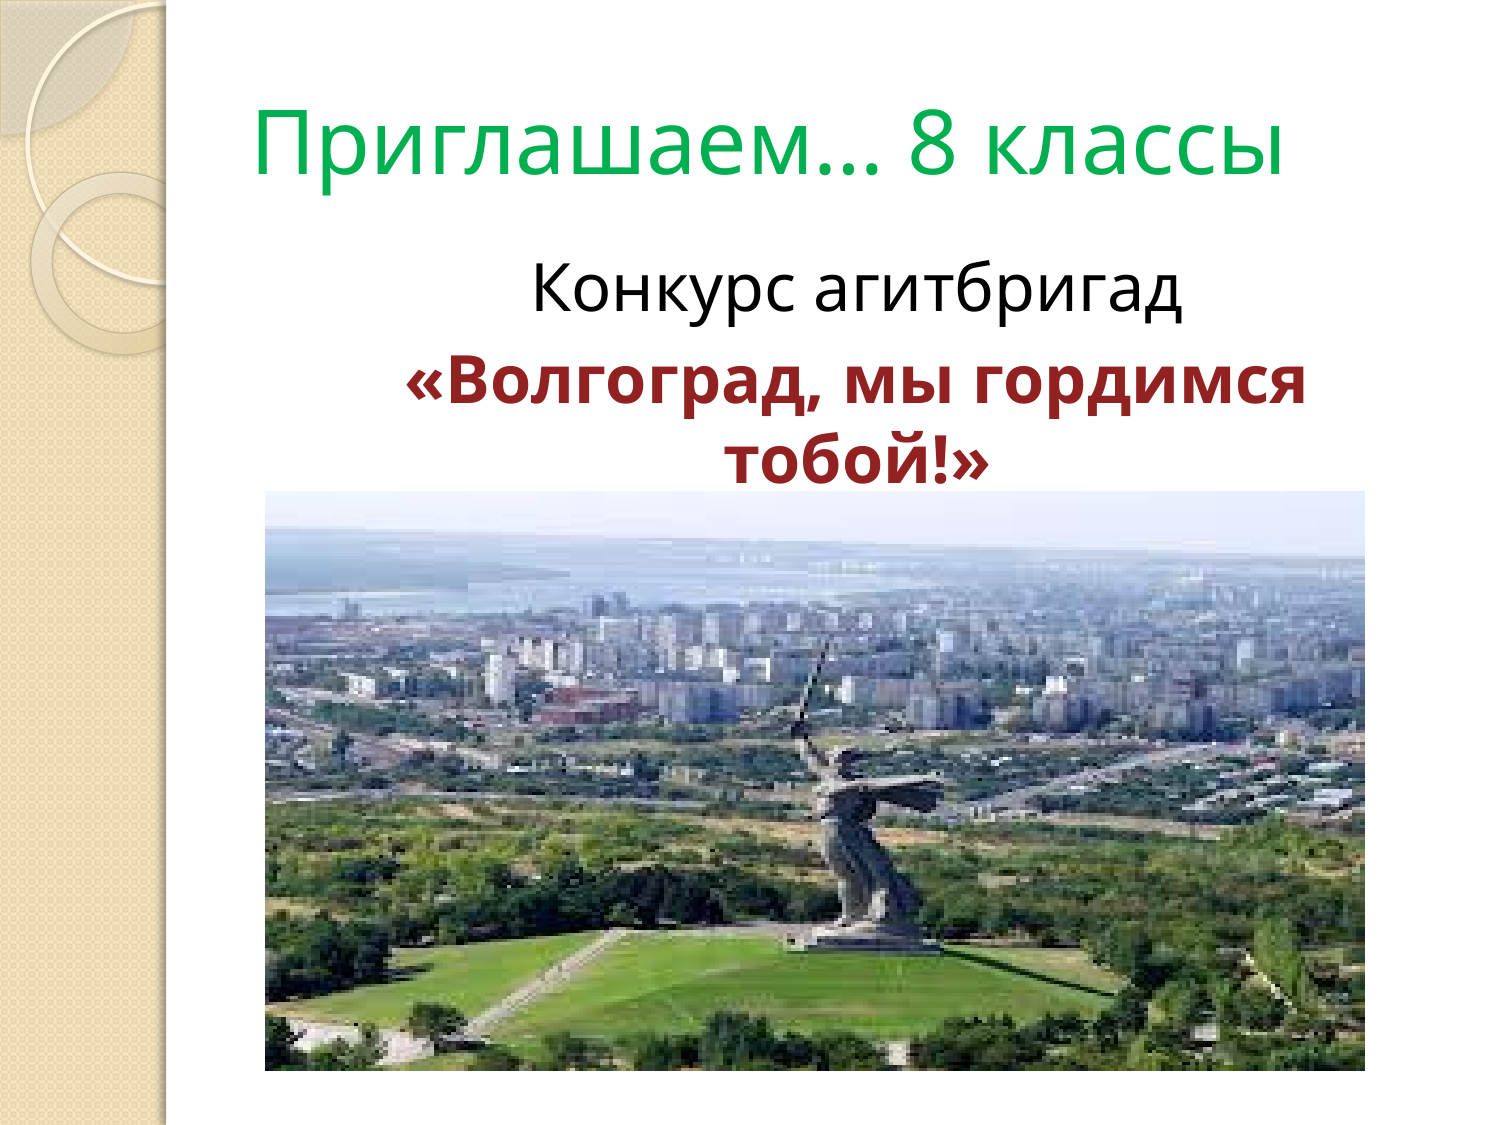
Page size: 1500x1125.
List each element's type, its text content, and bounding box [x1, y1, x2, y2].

list Конкурс агитбригад «Волгоград, мы гордимся тобой!» Место и время встречи : Актовый зал в 13.30 [235, 237, 1466, 1025]
picture [265, 491, 1365, 1071]
title Приглашаем… 8 классы [235, 45, 1466, 233]
